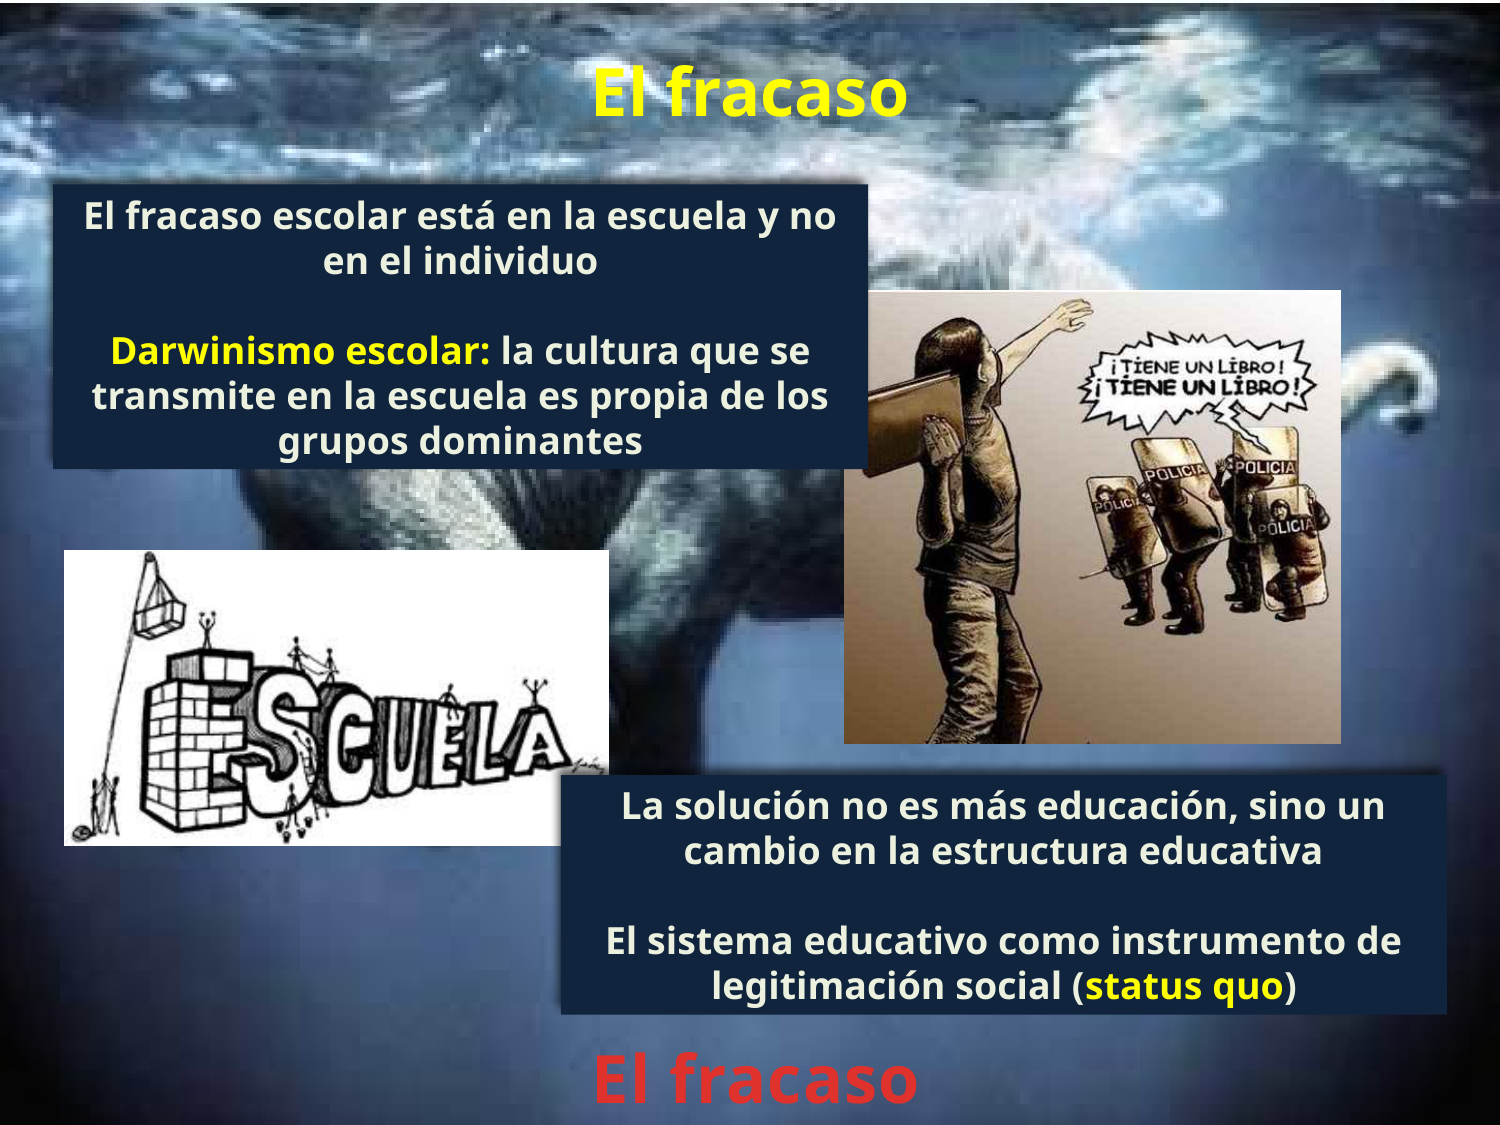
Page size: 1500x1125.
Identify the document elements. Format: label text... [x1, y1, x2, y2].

text_box El fracaso [575, 42, 925, 138]
text_box El fracaso escolar está en la escuela y no en el individuo Darwinismo escolar: la cultura que se transmite en la escuela es propia de los grupos dominantes [53, 184, 869, 470]
picture [0, 0, 1500, 1125]
text_box El fracaso [576, 1029, 936, 1124]
text_box La solución no es más educación, sino un cambio en la estructura educativa El sistema educativo como instrumento de legitimación social (status quo) [560, 775, 1447, 1015]
